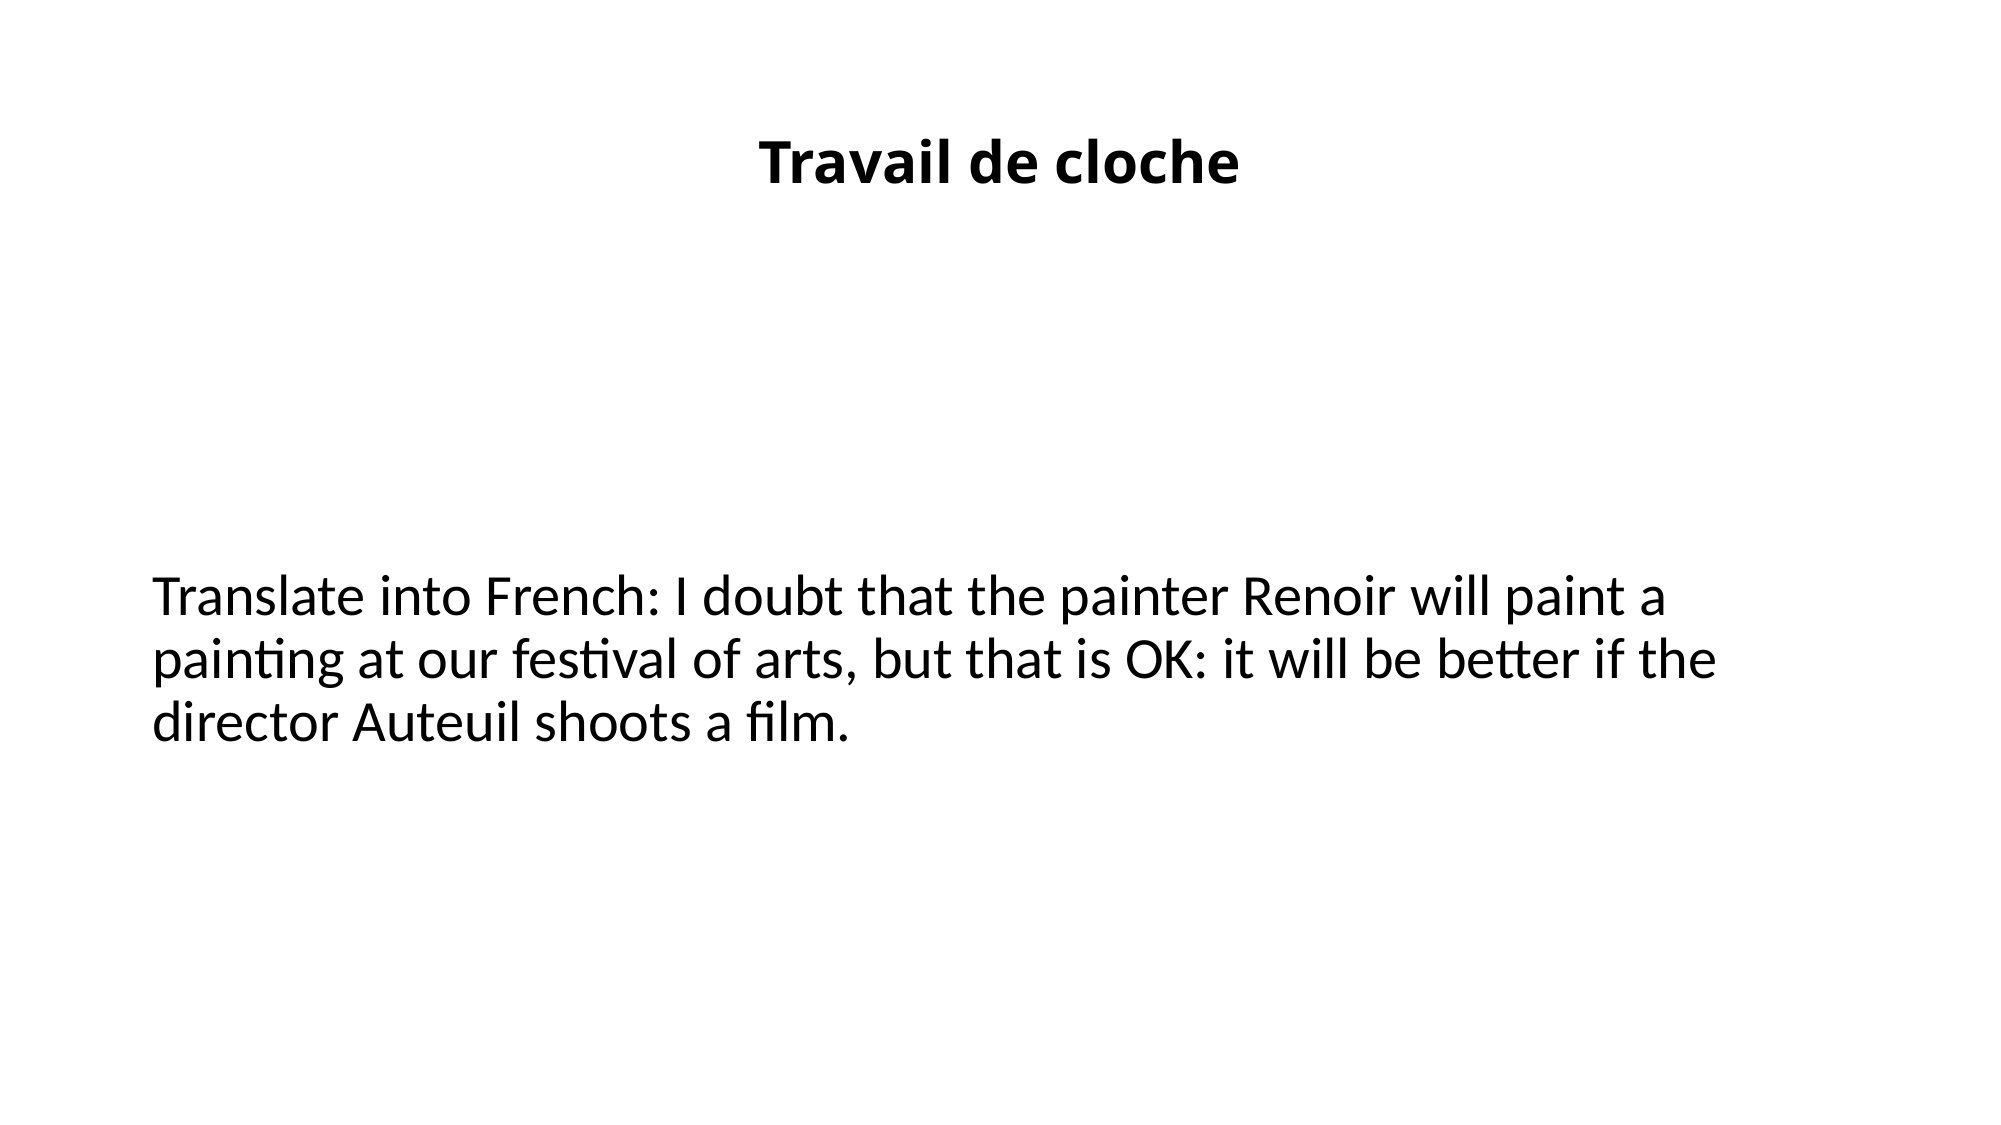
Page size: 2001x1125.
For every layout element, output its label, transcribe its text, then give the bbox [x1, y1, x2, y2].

title Travail de cloche [137, 59, 1863, 278]
list Translate into French: I doubt that the painter Renoir will paint a painting at our festival of arts, but that is OK: it will be better if the director Auteuil shoots a film. [137, 299, 1863, 1014]
